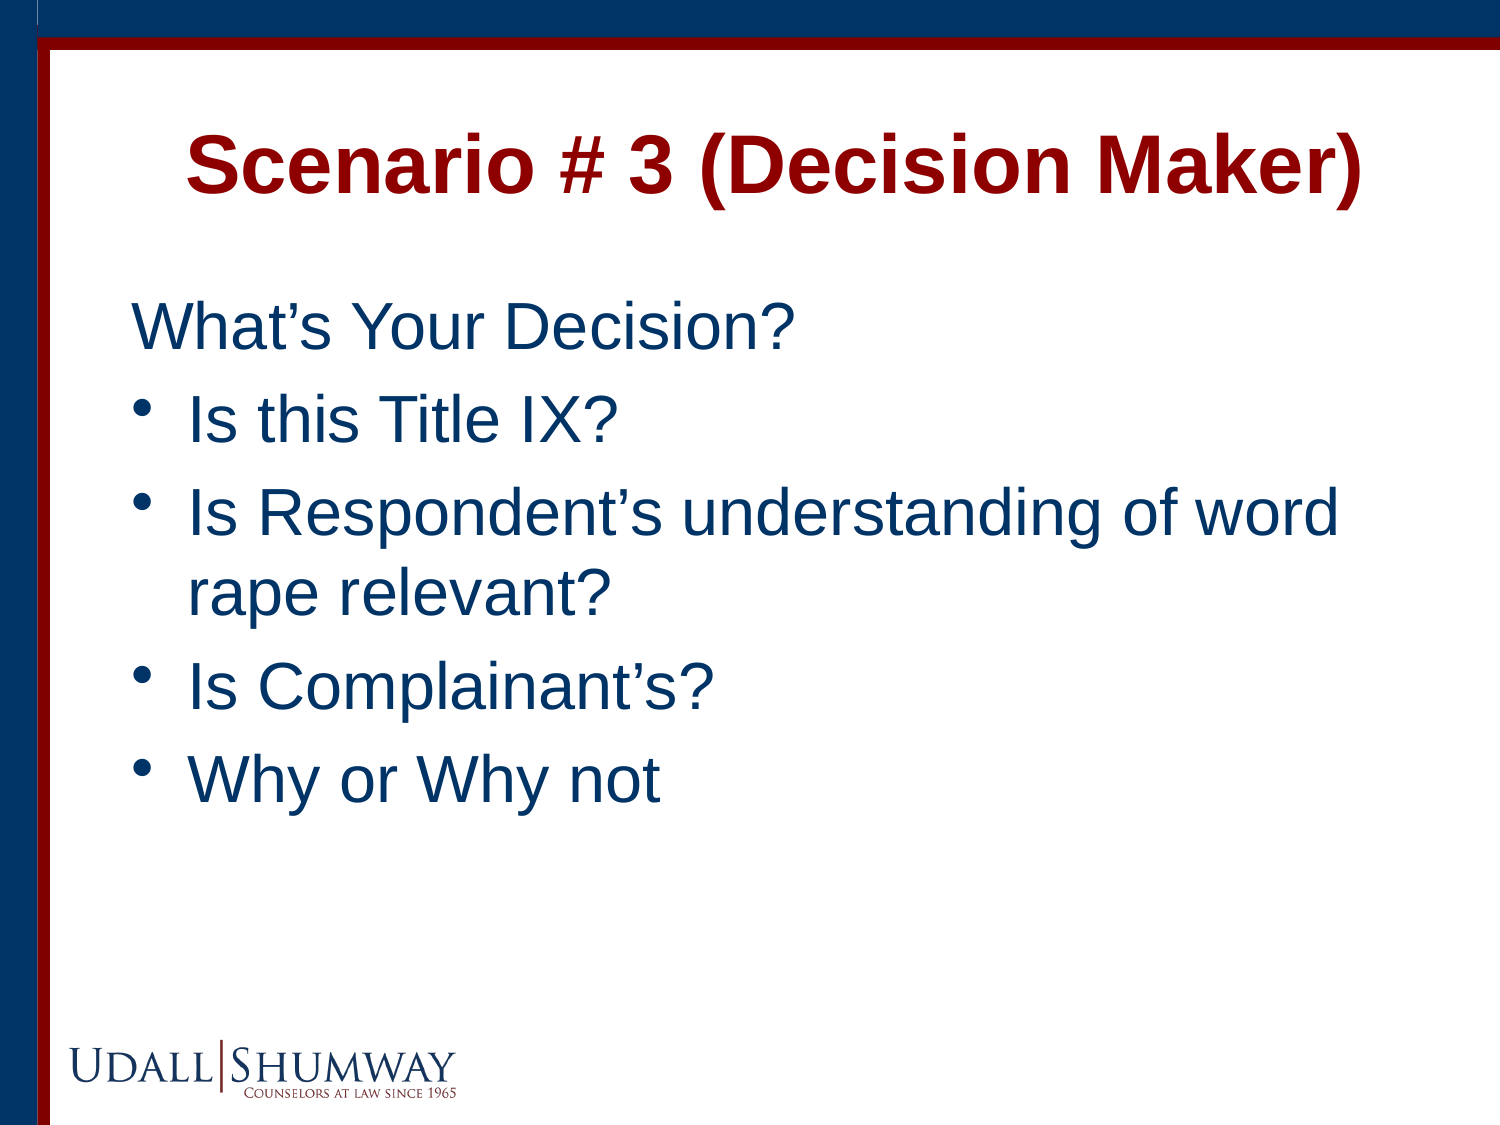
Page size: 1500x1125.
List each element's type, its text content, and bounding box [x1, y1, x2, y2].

list What’s Your Decision? Is this Title IX? Is Respondent’s understanding of word rape relevant? Is Complainant’s? Why or Why not [115, 275, 1391, 925]
title Scenario # 3 (Decision Maker) [75, 87, 1475, 233]
picture [62, 1031, 463, 1105]
